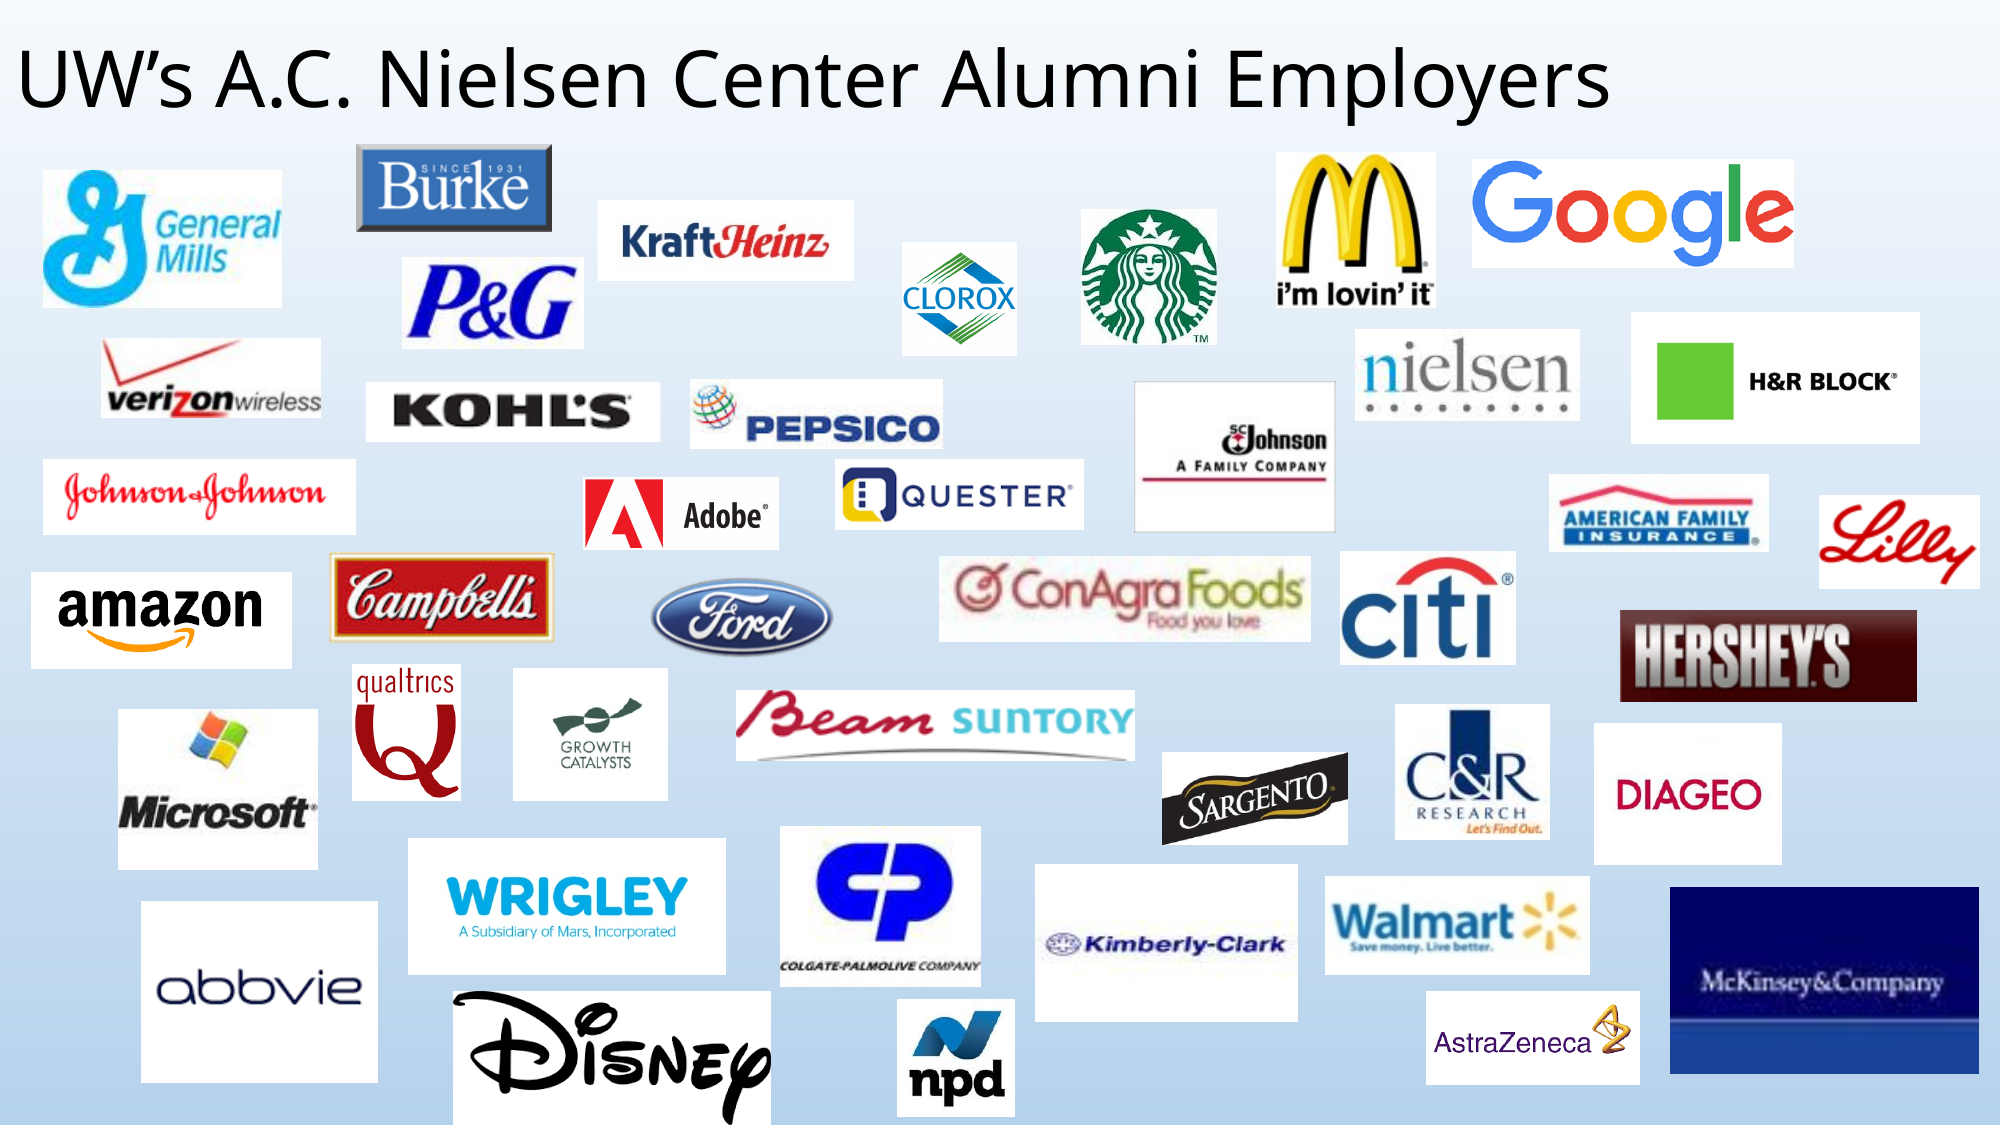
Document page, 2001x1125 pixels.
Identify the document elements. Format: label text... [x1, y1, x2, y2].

picture [835, 459, 1084, 530]
picture [329, 552, 555, 643]
picture [61, 222, 128, 290]
picture [583, 477, 779, 550]
picture [1426, 991, 1640, 1085]
picture [597, 200, 855, 281]
picture [512, 668, 668, 801]
picture [453, 991, 771, 1125]
picture [1549, 474, 1769, 552]
picture [1276, 152, 1436, 308]
text_box UW’s A.C. Nielsen Center Alumni Employers [0, 0, 1879, 164]
picture [1081, 209, 1217, 345]
picture [780, 826, 981, 987]
picture [1594, 723, 1782, 865]
picture [351, 664, 461, 801]
picture [1340, 551, 1516, 665]
picture [1035, 864, 1299, 1022]
picture [141, 901, 378, 1083]
picture [1325, 876, 1590, 975]
picture [365, 382, 661, 442]
picture [118, 709, 318, 870]
picture [690, 379, 943, 449]
picture [736, 690, 1135, 761]
picture [1395, 704, 1550, 840]
picture [1631, 312, 1920, 444]
picture [1134, 381, 1336, 533]
picture [43, 169, 282, 308]
picture [897, 999, 1015, 1117]
picture [1472, 159, 1794, 268]
picture [1819, 495, 1980, 589]
picture [1162, 752, 1348, 845]
picture [1620, 610, 1917, 702]
picture [649, 576, 835, 659]
picture [1355, 329, 1580, 421]
picture [939, 556, 1311, 642]
picture [408, 838, 726, 975]
picture [43, 459, 357, 535]
picture [356, 144, 552, 232]
picture [902, 242, 1017, 356]
picture [101, 338, 321, 418]
picture [1669, 887, 1979, 1074]
picture [83, 185, 99, 209]
picture [31, 572, 292, 669]
picture [402, 257, 584, 349]
